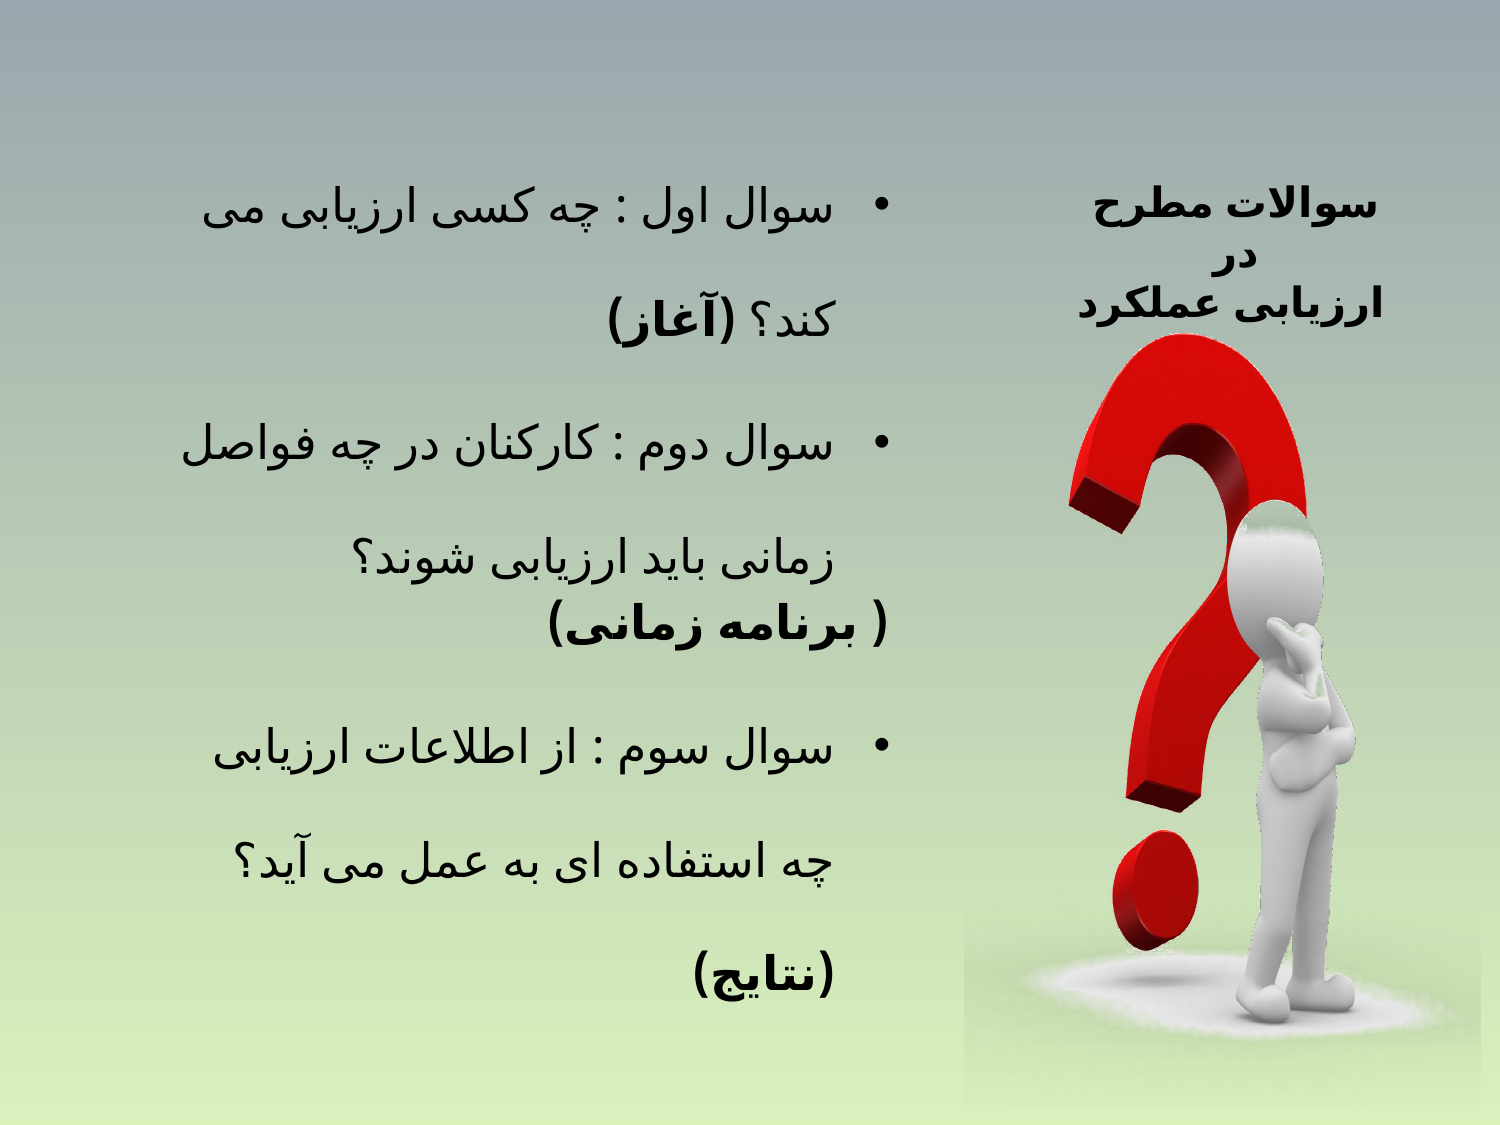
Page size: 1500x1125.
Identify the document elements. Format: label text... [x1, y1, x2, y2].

picture [964, 288, 1481, 1107]
list سوال اول : چه کسی ارزیابی می کند؟ (آغاز) سوال دوم : کارکنان در چه فواصل زمانی باید ارزیابی شوند؟ ( برنامه زمانی) سوال سوم : از اطلاعات ارزیابی چه استفاده ای به عمل می آید؟ (نتایج) [150, 110, 905, 1011]
title سوالات مطرح در ارزیابی عملکرد [1022, 95, 1439, 287]
